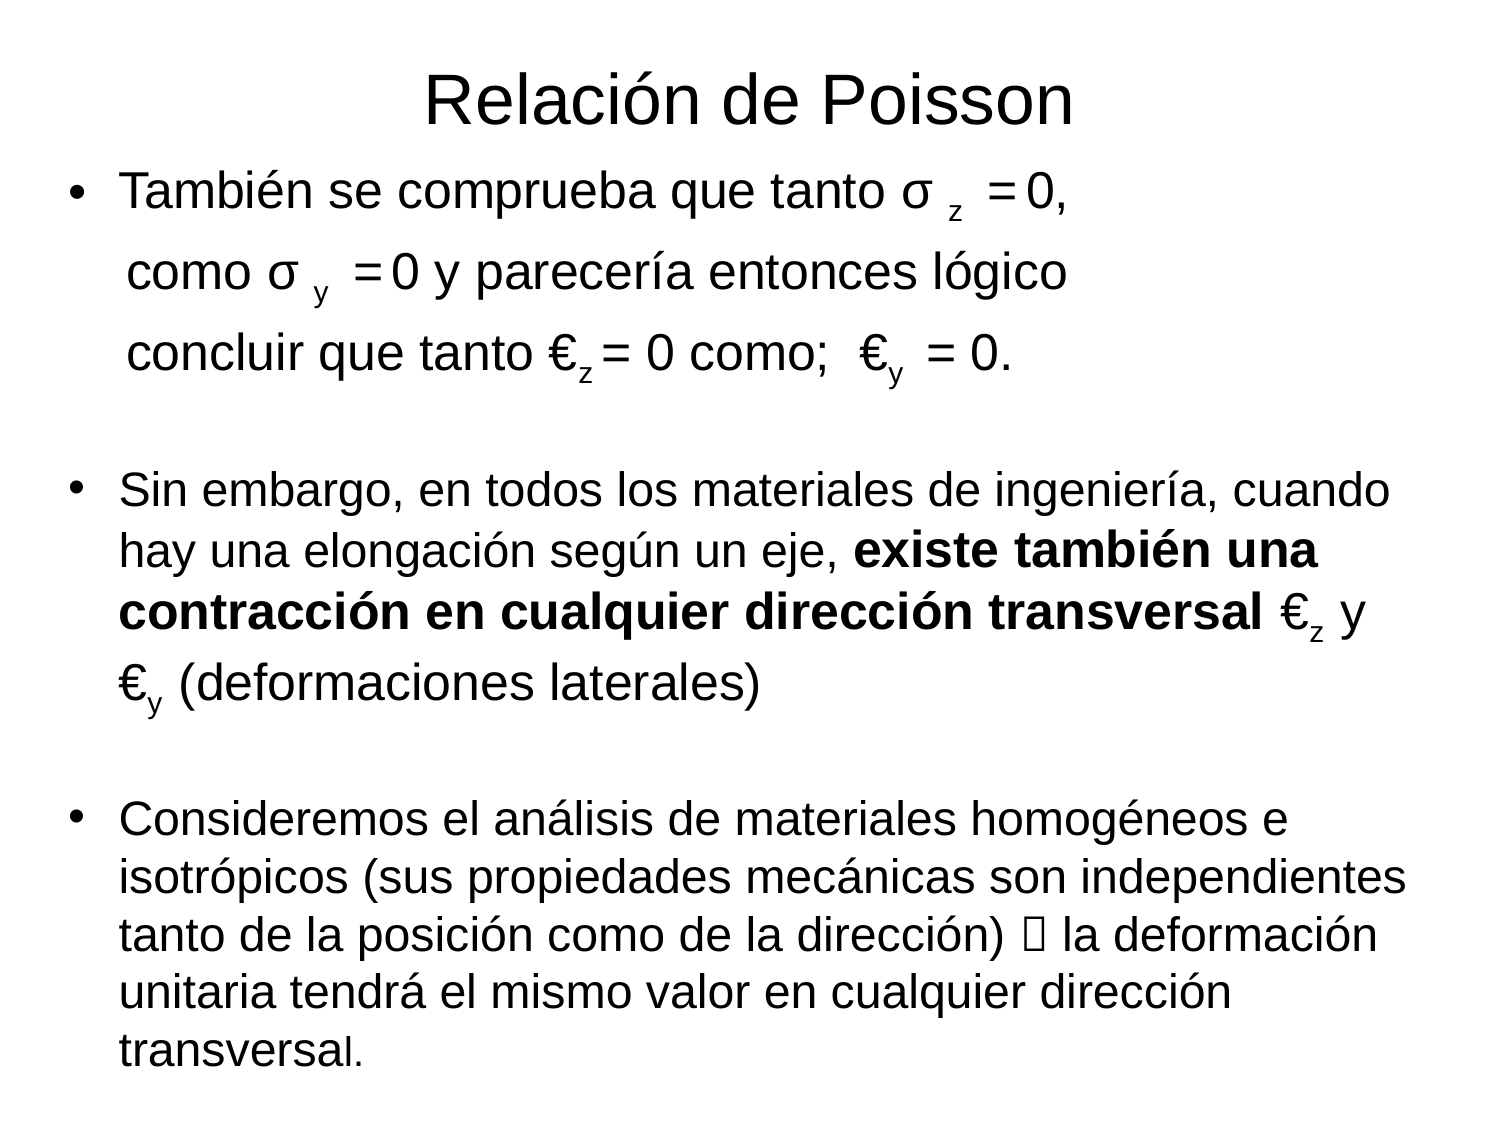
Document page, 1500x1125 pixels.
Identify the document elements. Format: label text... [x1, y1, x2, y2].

list También se comprueba que tanto σ z = 0, como σ y = 0 y parecería entonces lógico concluir que tanto €z = 0 como; €y = 0. Sin embargo, en todos los materiales de ingeniería, cuando hay una elongación según un eje, existe también una contracción en cualquier dirección transversal €z y €y (deformaciones laterales) Consideremos el análisis de materiales homogéneos e isotrópicos (sus propiedades mecánicas son independientes tanto de la posición como de la dirección)  la deformación unitaria tendrá el mismo valor en cualquier dirección transversal. [53, 149, 1436, 1094]
title Relación de Poisson [75, 45, 1425, 149]
